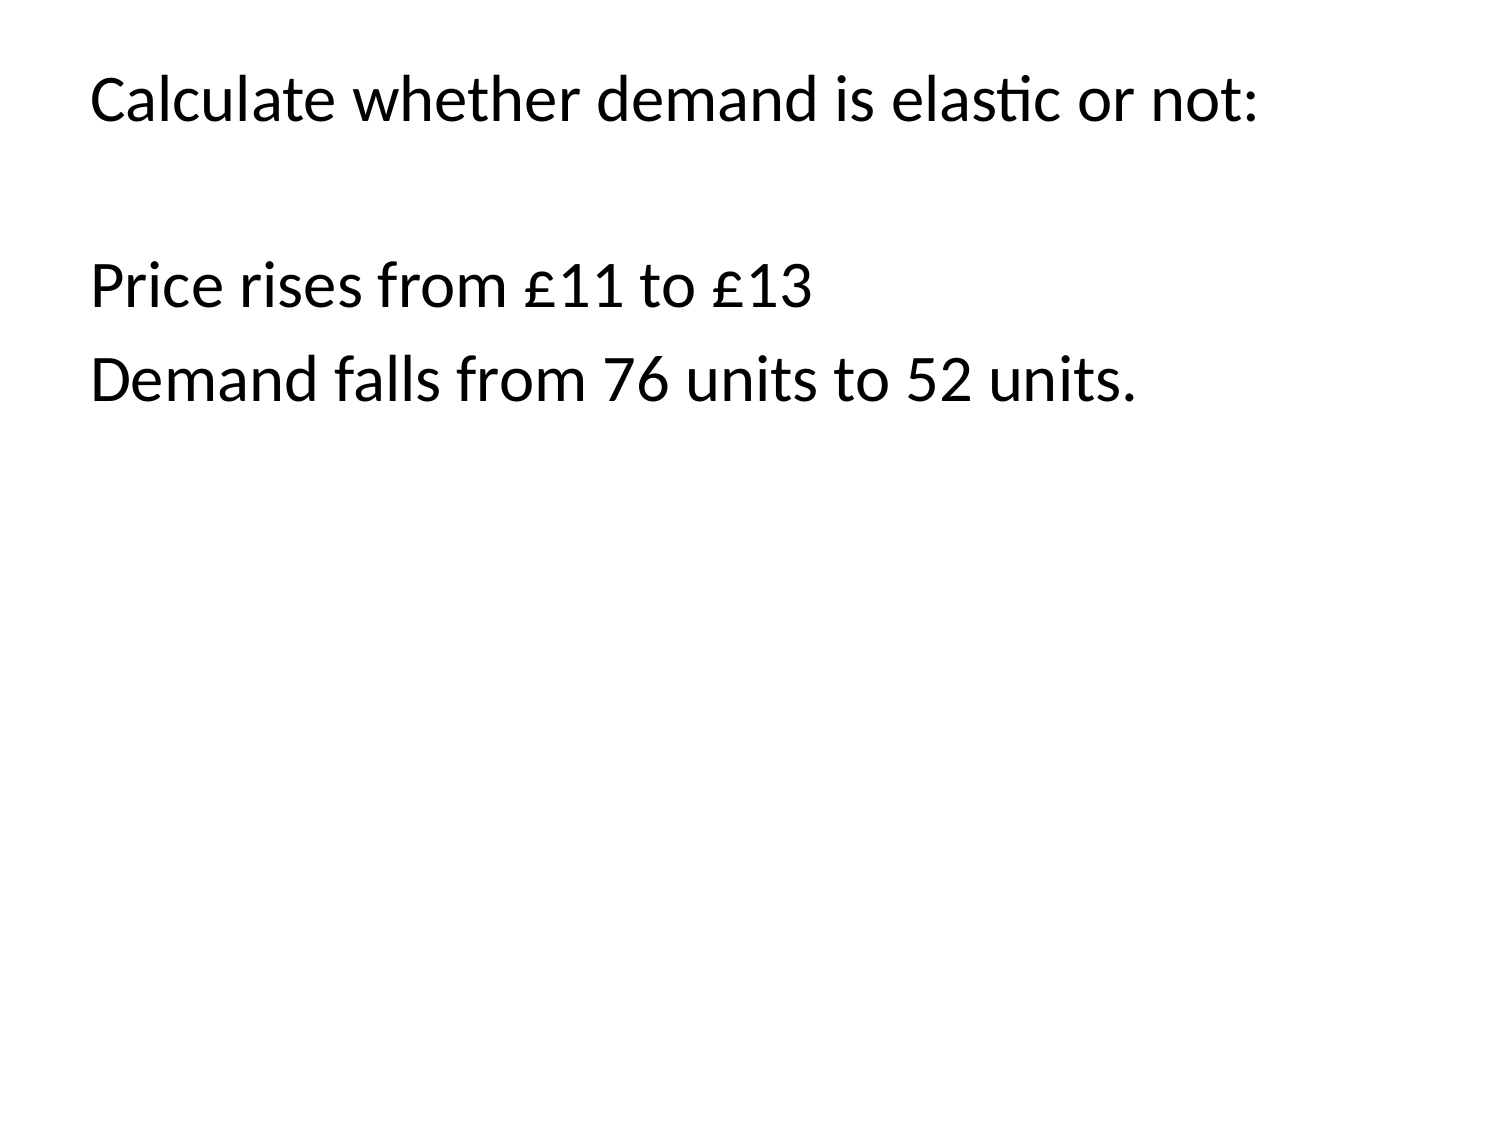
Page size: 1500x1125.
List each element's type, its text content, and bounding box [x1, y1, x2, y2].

list Calculate whether demand is elastic or not: Price rises from £11 to £13 Demand falls from 76 units to 52 units. [75, 46, 1425, 1005]
